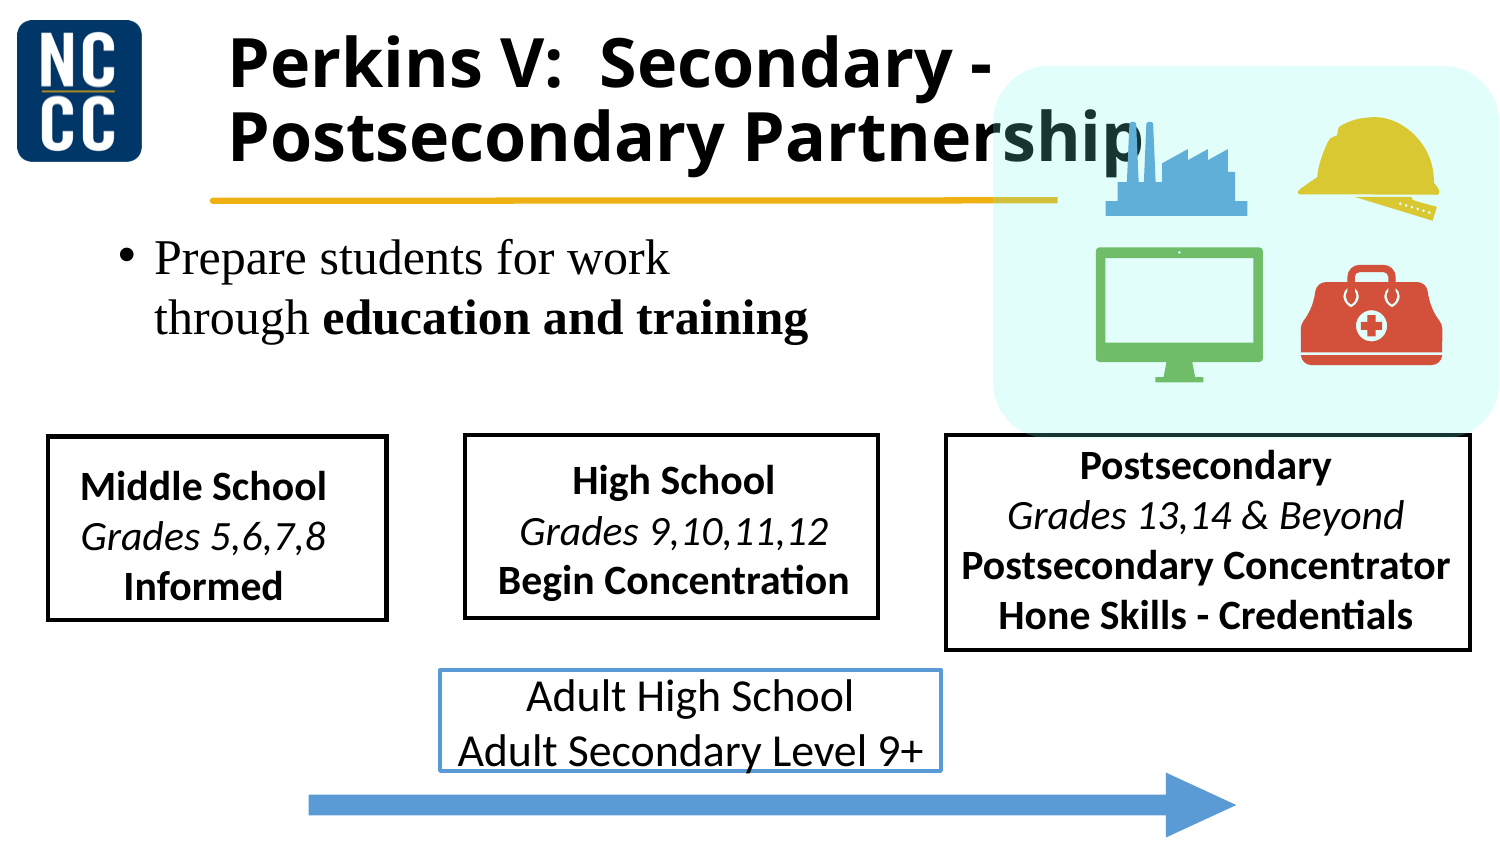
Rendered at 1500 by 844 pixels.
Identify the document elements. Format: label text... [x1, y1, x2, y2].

picture [17, 20, 142, 162]
text_box [464, 434, 878, 619]
text_box [47, 436, 387, 621]
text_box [993, 65, 1500, 439]
text_box [308, 772, 1237, 838]
list Prepare students for work through education and training [103, 216, 993, 403]
text_box [945, 434, 1470, 651]
title Perkins V: Secondary - Postsecondary Partnership [212, 20, 1421, 184]
text_box Adult High School Adult Secondary Level 9+ [440, 669, 941, 771]
